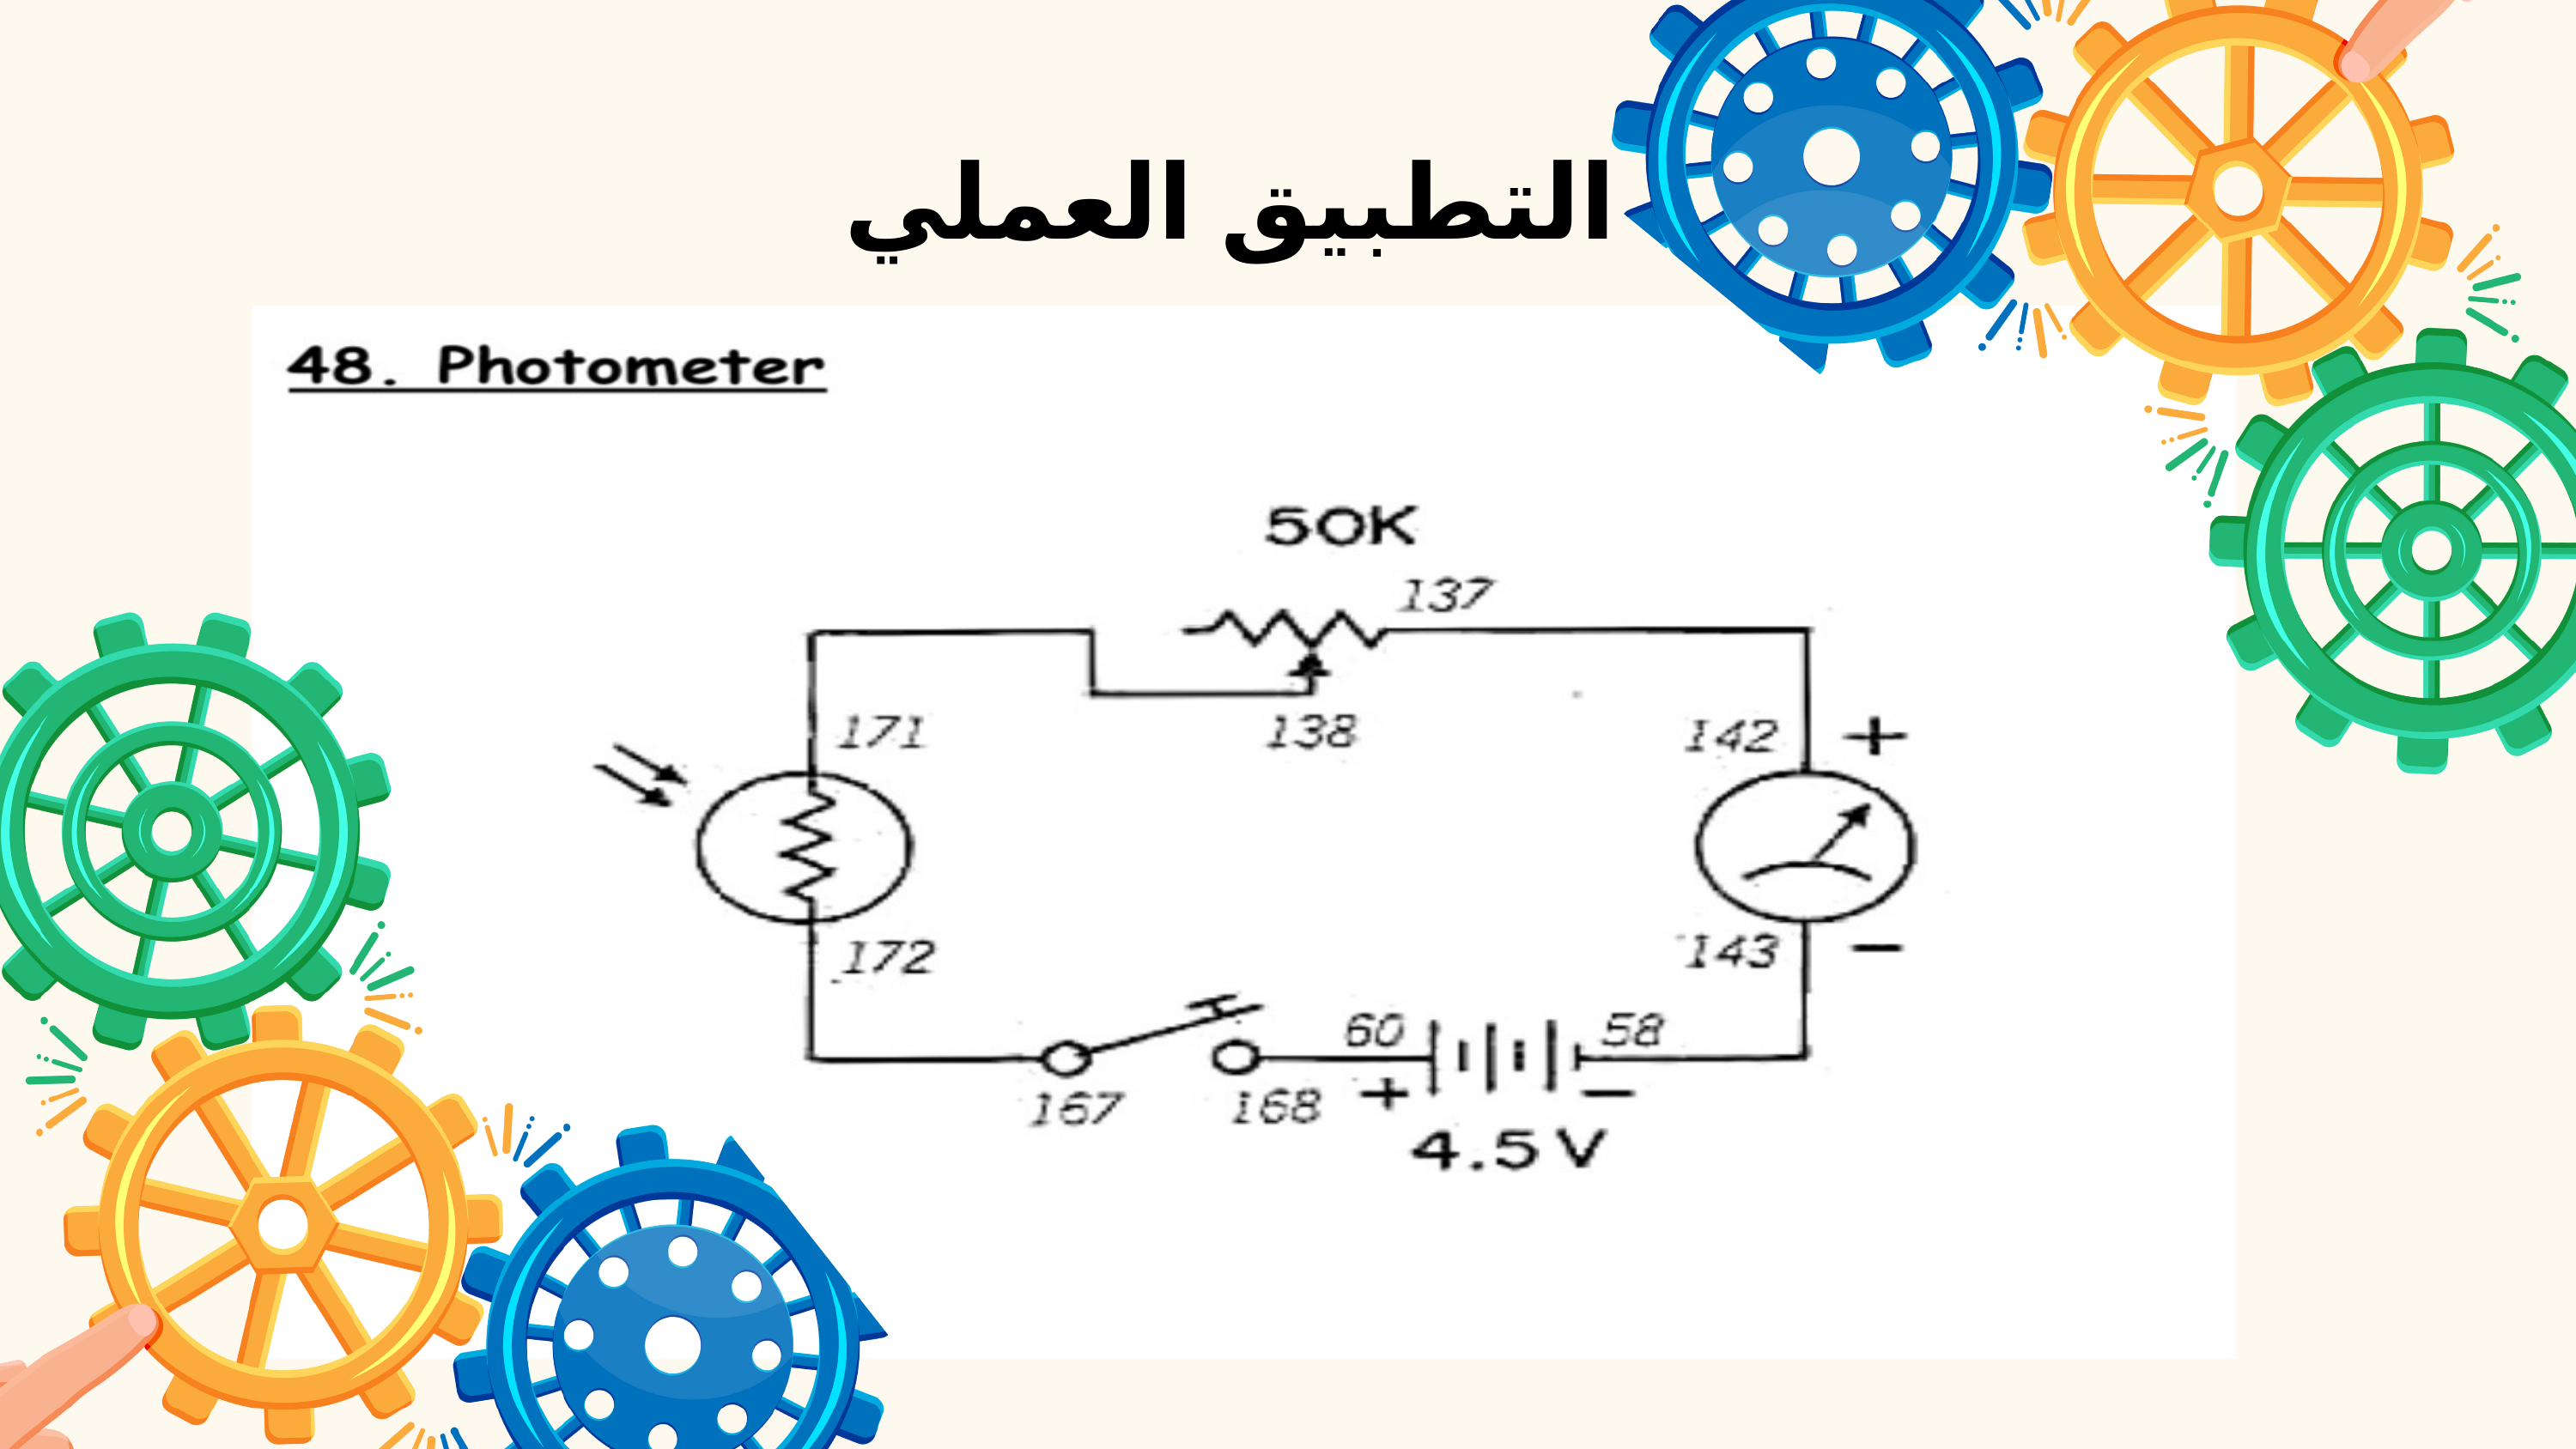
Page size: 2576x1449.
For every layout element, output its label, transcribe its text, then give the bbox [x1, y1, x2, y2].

picture [0, 0, 2576, 1449]
text_box التطبيق العملي [720, 131, 1768, 261]
picture [1688, 125, 1710, 131]
